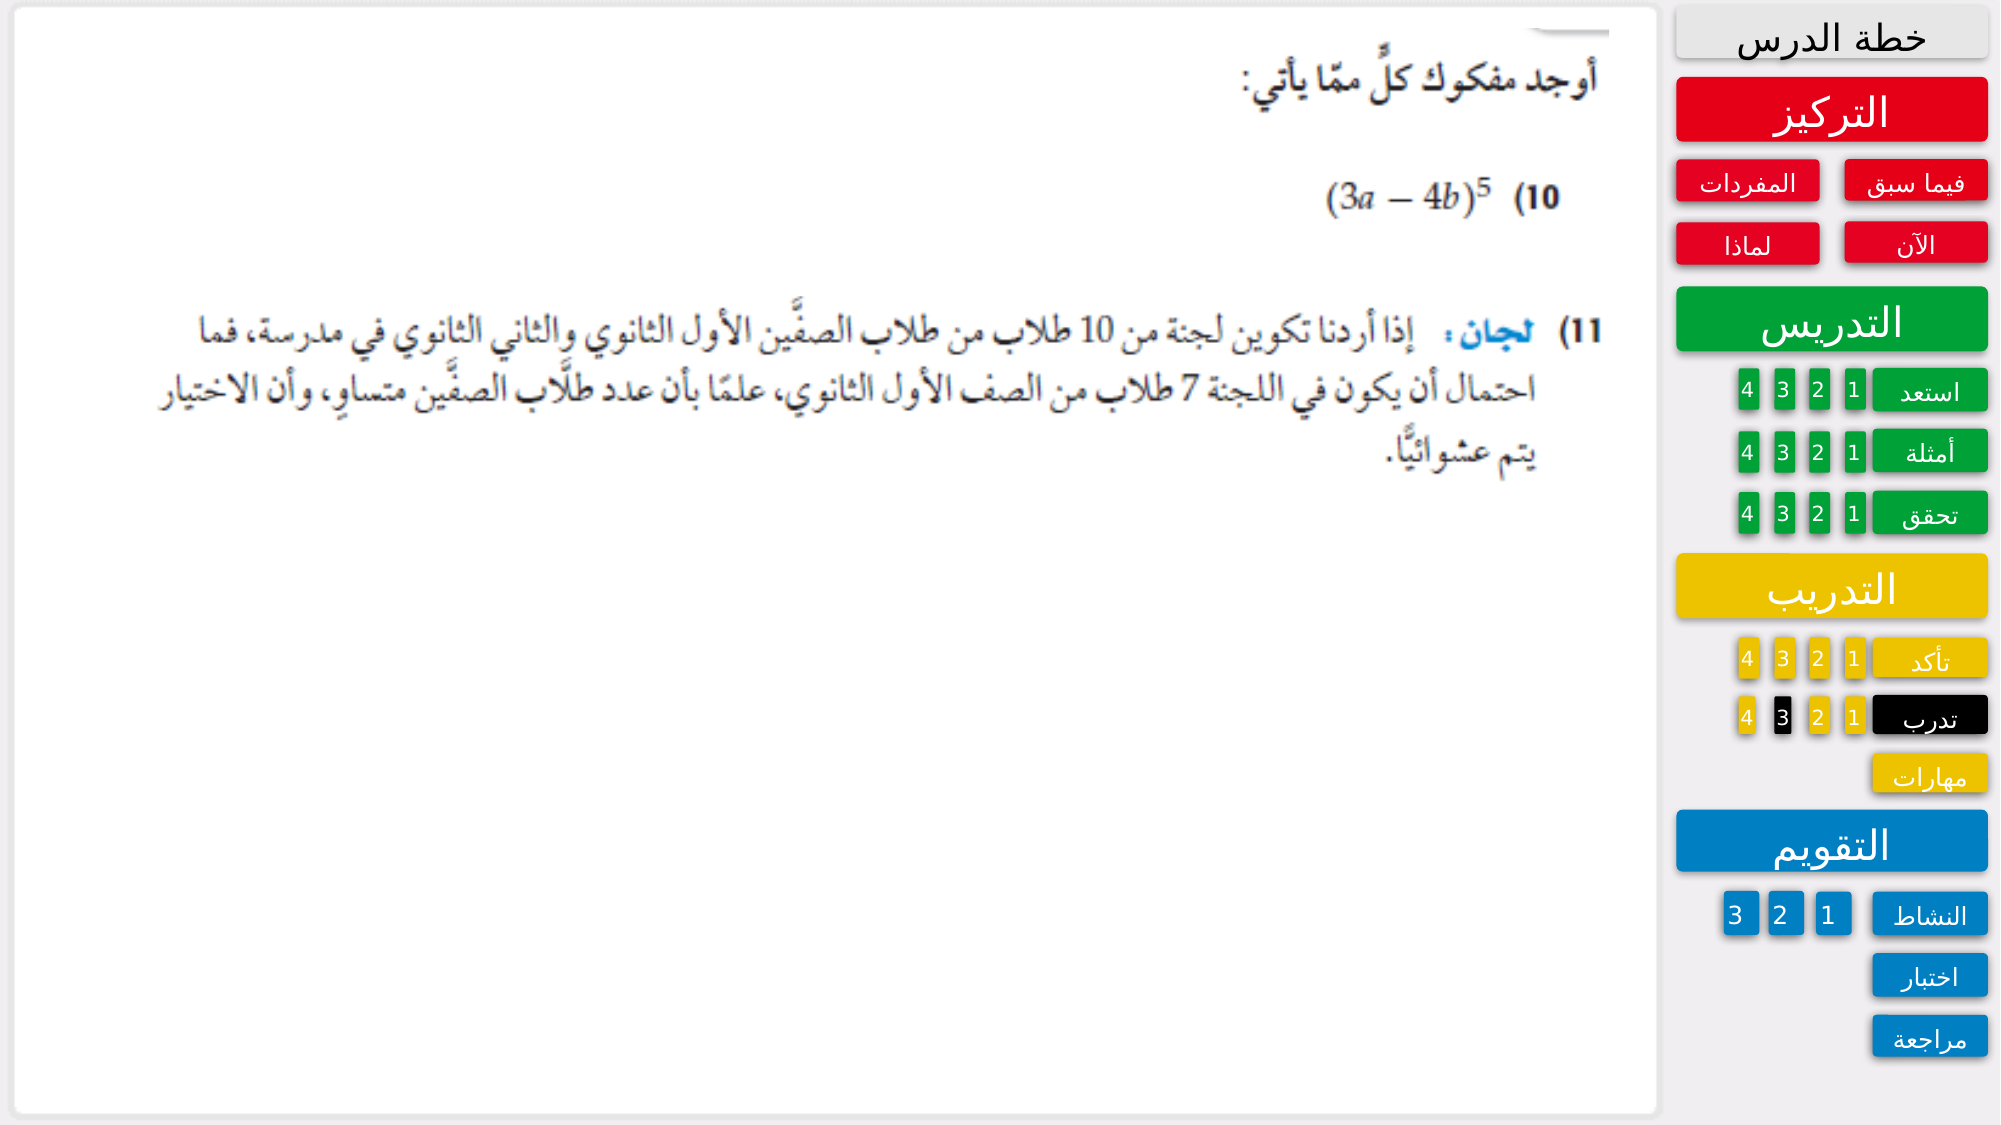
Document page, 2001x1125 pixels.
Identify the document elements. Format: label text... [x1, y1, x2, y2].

text_box 1 [1845, 368, 1866, 410]
text_box التقويم [1675, 808, 1990, 873]
text_box 1 [1845, 492, 1866, 534]
text_box 3 [1774, 492, 1796, 534]
text_box 2 [1809, 637, 1831, 679]
text_box تحقق [1872, 490, 1988, 535]
text_box 2 [1809, 431, 1831, 473]
text_box استعد [1873, 367, 1988, 412]
text_box التدريس [1675, 285, 1990, 353]
text_box 4 [1738, 696, 1756, 734]
text_box مراجعة [1872, 1014, 1988, 1057]
text_box أمثلة [1872, 428, 1988, 473]
text_box خطة الدرس [1675, 4, 1990, 59]
text_box لماذا [1676, 222, 1820, 265]
text_box الآن [1844, 221, 1988, 263]
picture [0, 0, 2001, 1125]
text_box تأكد [1873, 637, 1988, 678]
text_box 3 [1723, 890, 1760, 936]
text_box مهارات [1872, 753, 1988, 793]
text_box التركيز [1675, 75, 1990, 143]
text_box 2 [1809, 696, 1831, 734]
text_box 2 [1809, 368, 1831, 410]
text_box تدرب [1872, 694, 1988, 735]
text_box اختبار [1872, 953, 1988, 997]
text_box 4 [1738, 431, 1760, 473]
text_box 4 [1738, 368, 1760, 410]
text_box 3 [1774, 696, 1792, 734]
text_box 1 [1845, 431, 1866, 473]
text_box التدريب [1675, 552, 1990, 620]
text_box فيما سبق [1844, 159, 1988, 201]
text_box 1 [1816, 891, 1852, 936]
text_box 3 [1774, 637, 1796, 679]
text_box 3 [1774, 431, 1796, 473]
text_box 1 [1845, 696, 1866, 734]
text_box 4 [1738, 637, 1760, 679]
text_box 3 [1774, 368, 1796, 410]
text_box 1 [1845, 637, 1866, 679]
text_box المفردات [1676, 159, 1820, 202]
text_box النشاط [1872, 891, 1988, 936]
text_box 2 [1809, 492, 1831, 534]
text_box 2 [1768, 890, 1805, 936]
text_box 4 [1738, 492, 1760, 534]
